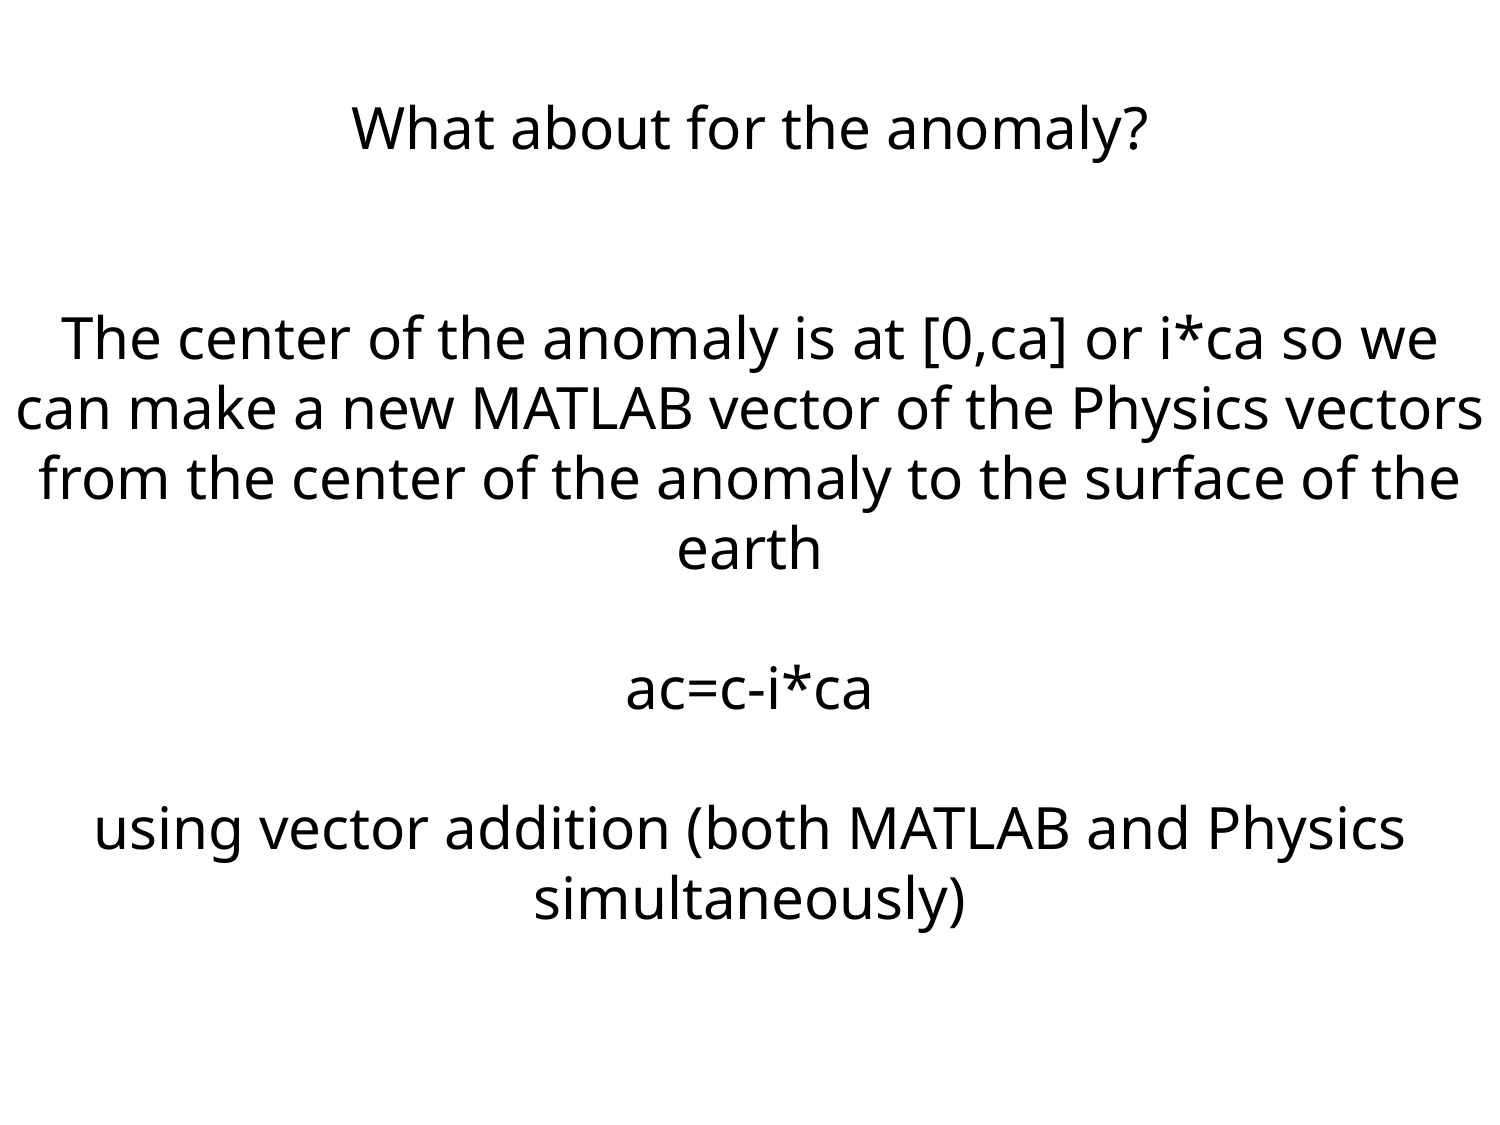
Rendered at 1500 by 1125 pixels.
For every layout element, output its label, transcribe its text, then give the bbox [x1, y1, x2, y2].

text_box What about for the anomaly? The center of the anomaly is at [0,ca] or i*ca so we can make a new MATLAB vector of the Physics vectors from the center of the anomaly to the surface of the earth ac=c-i*ca using vector addition (both MATLAB and Physics simultaneously) [0, 83, 1500, 939]
